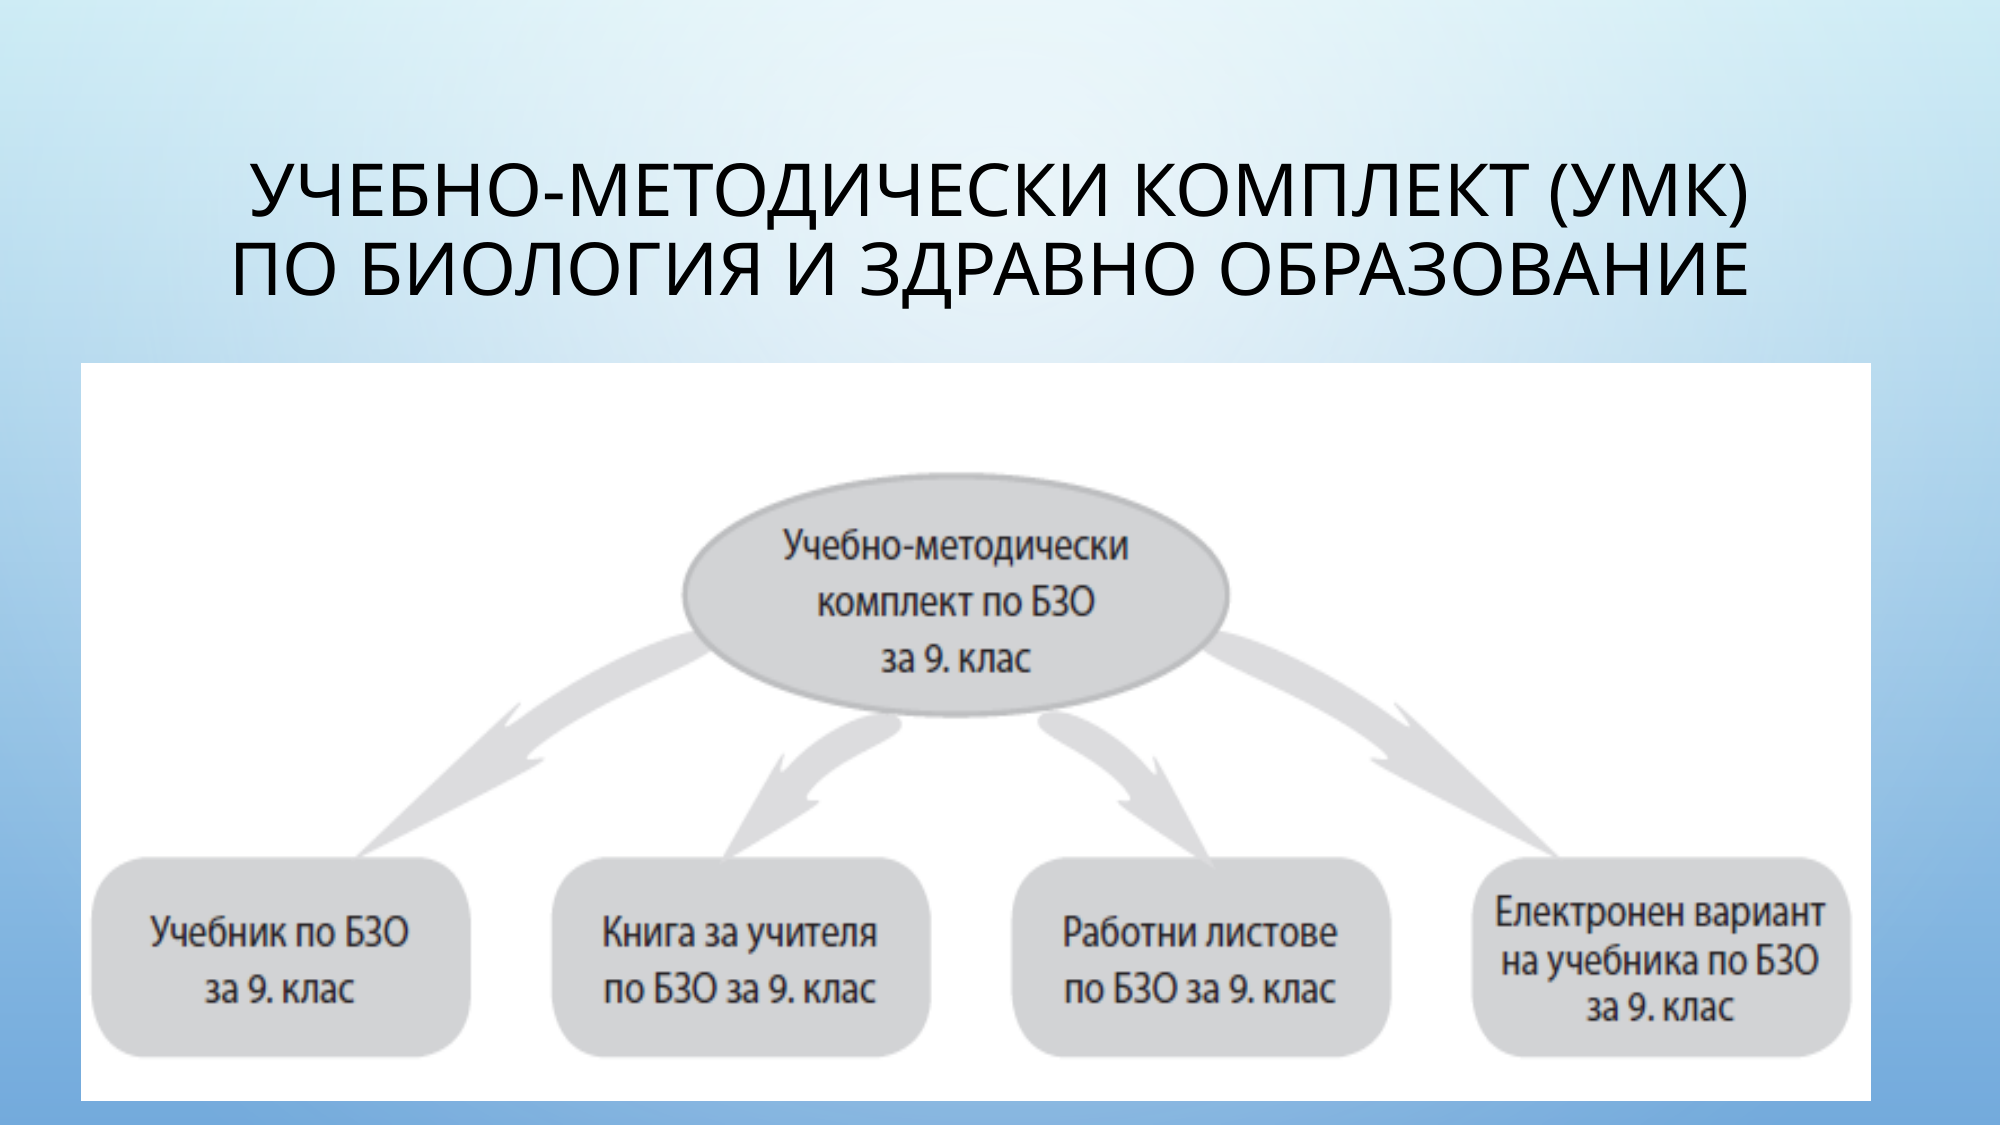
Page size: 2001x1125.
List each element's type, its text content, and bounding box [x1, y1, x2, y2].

picture [80, 362, 1872, 1101]
title УЧЕБНО-МЕТОДИЧЕСКИ КОМПЛЕКТ (УМК) ПО БИОЛОГИЯ И ЗДРАВНО ОБРАЗОВАНИЕ [149, 101, 1851, 361]
